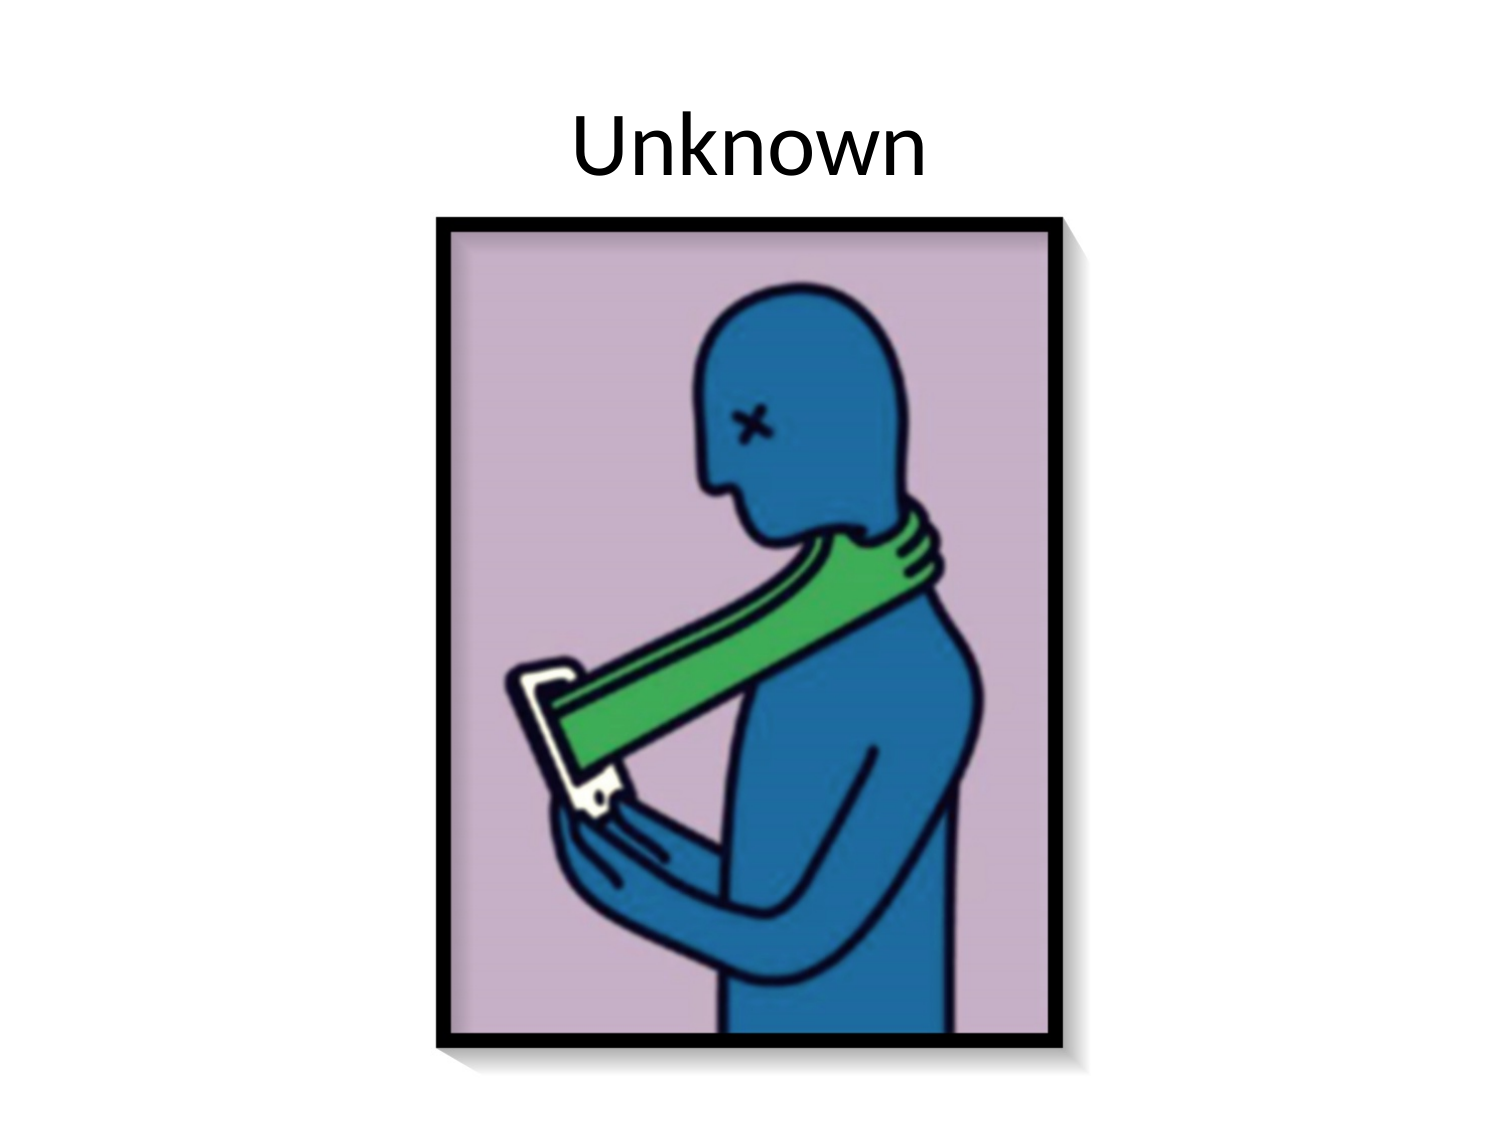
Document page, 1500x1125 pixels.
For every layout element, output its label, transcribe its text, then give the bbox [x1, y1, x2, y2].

title Unknown [75, 45, 1425, 233]
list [406, 187, 1093, 1079]
